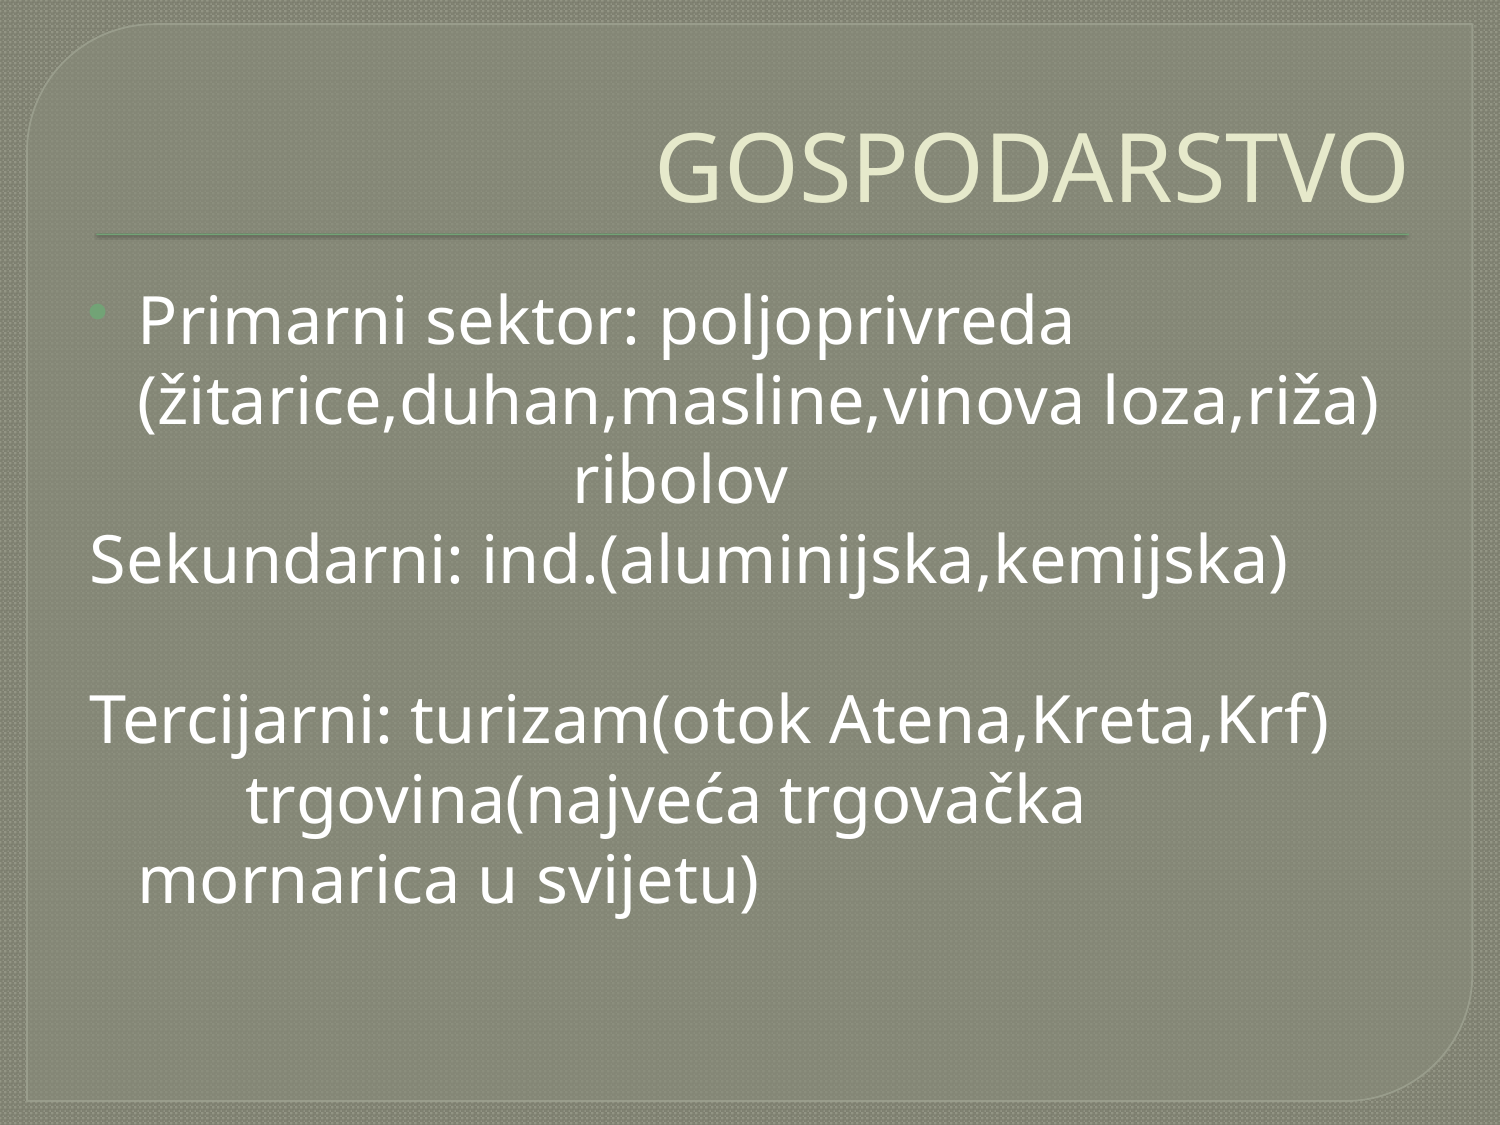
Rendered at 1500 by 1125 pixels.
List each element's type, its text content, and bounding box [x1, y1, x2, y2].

list Primarni sektor: poljoprivreda (žitarice,duhan,masline,vinova loza,riža) ribolov Sekundarni: ind.(aluminijska,kemijska) Tercijarni: turizam(otok Atena,Kreta,Krf) trgovina(najveća trgovačka mornarica u svijetu) [75, 270, 1425, 1013]
title GOSPODARSTVO [75, 41, 1425, 230]
